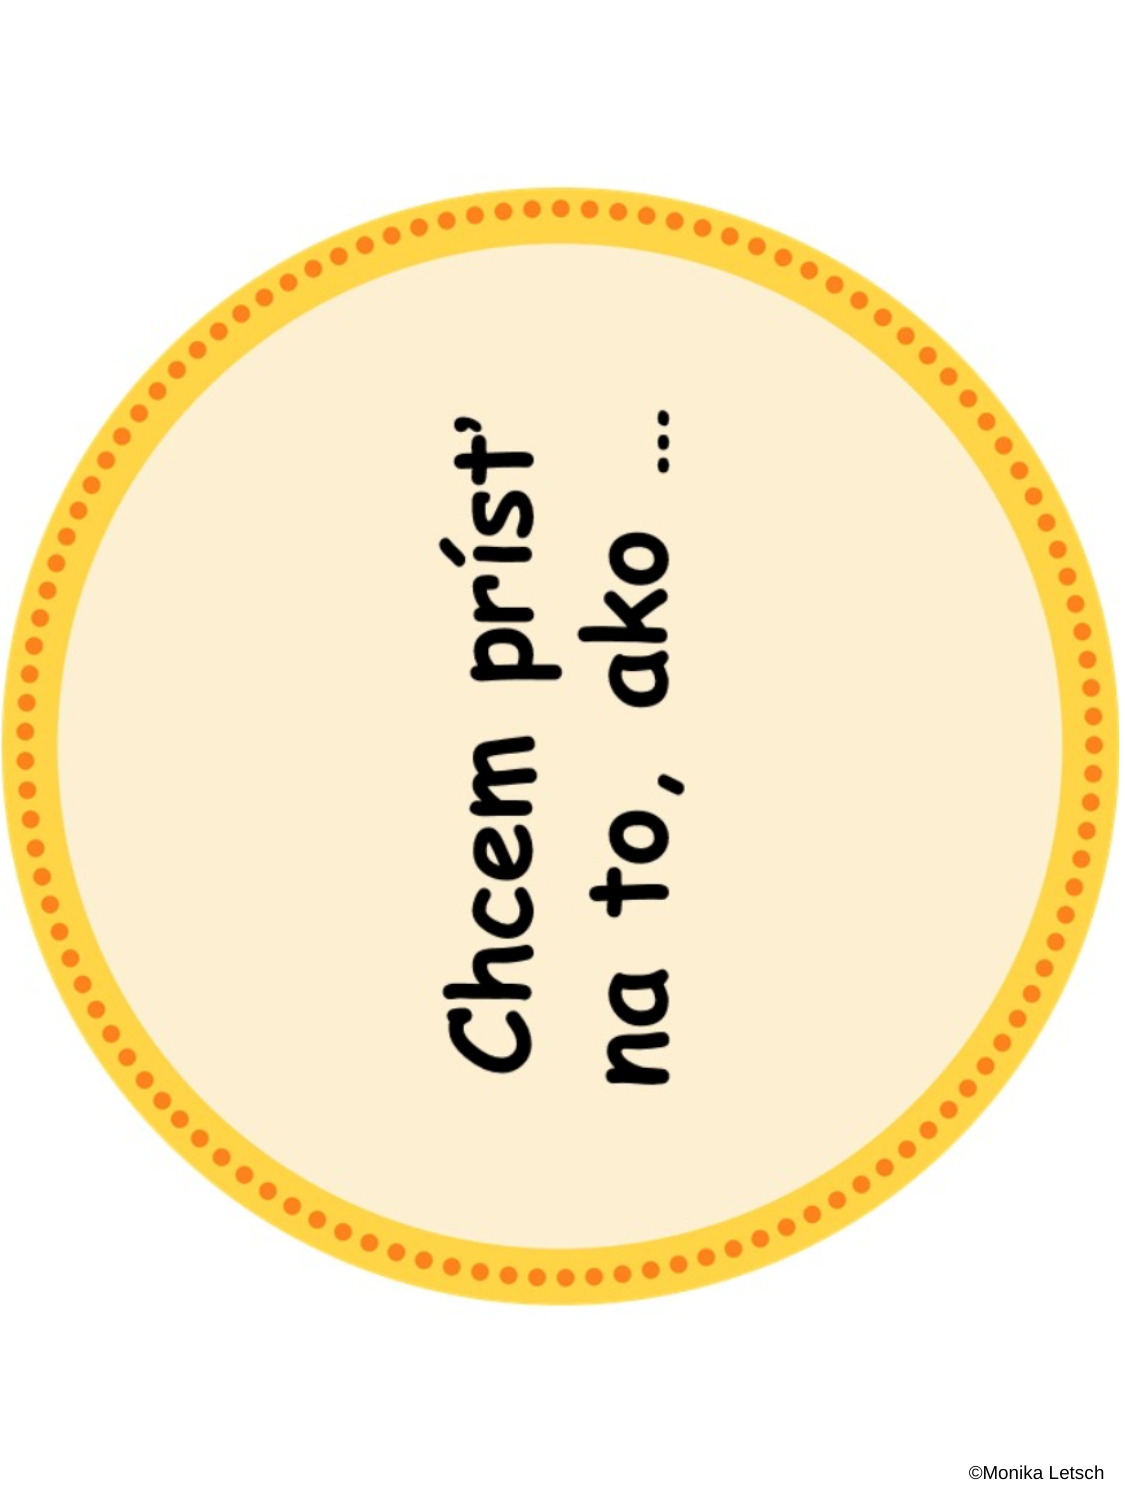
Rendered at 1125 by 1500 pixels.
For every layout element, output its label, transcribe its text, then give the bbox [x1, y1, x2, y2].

picture [0, 1, 1125, 1490]
text_box ©Monika Letsch [954, 1453, 1125, 1491]
